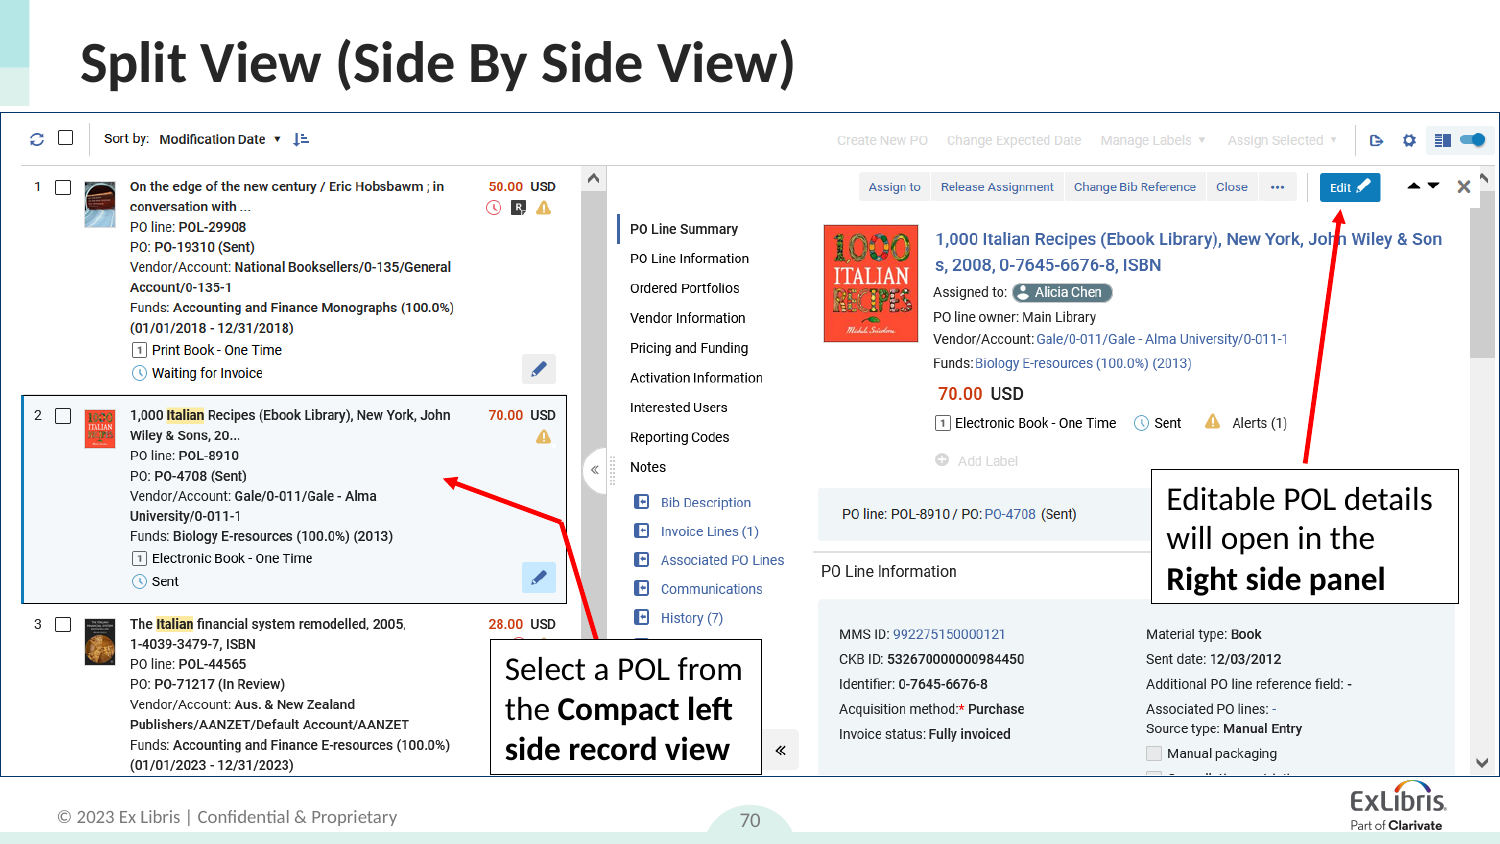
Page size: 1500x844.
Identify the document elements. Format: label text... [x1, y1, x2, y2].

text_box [1304, 208, 1341, 464]
picture [1351, 780, 1447, 830]
picture [0, 111, 1500, 777]
title Split View (Side By Side View) [64, 11, 1447, 107]
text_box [560, 521, 597, 641]
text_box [442, 478, 562, 523]
slide_number 70 [705, 789, 795, 844]
